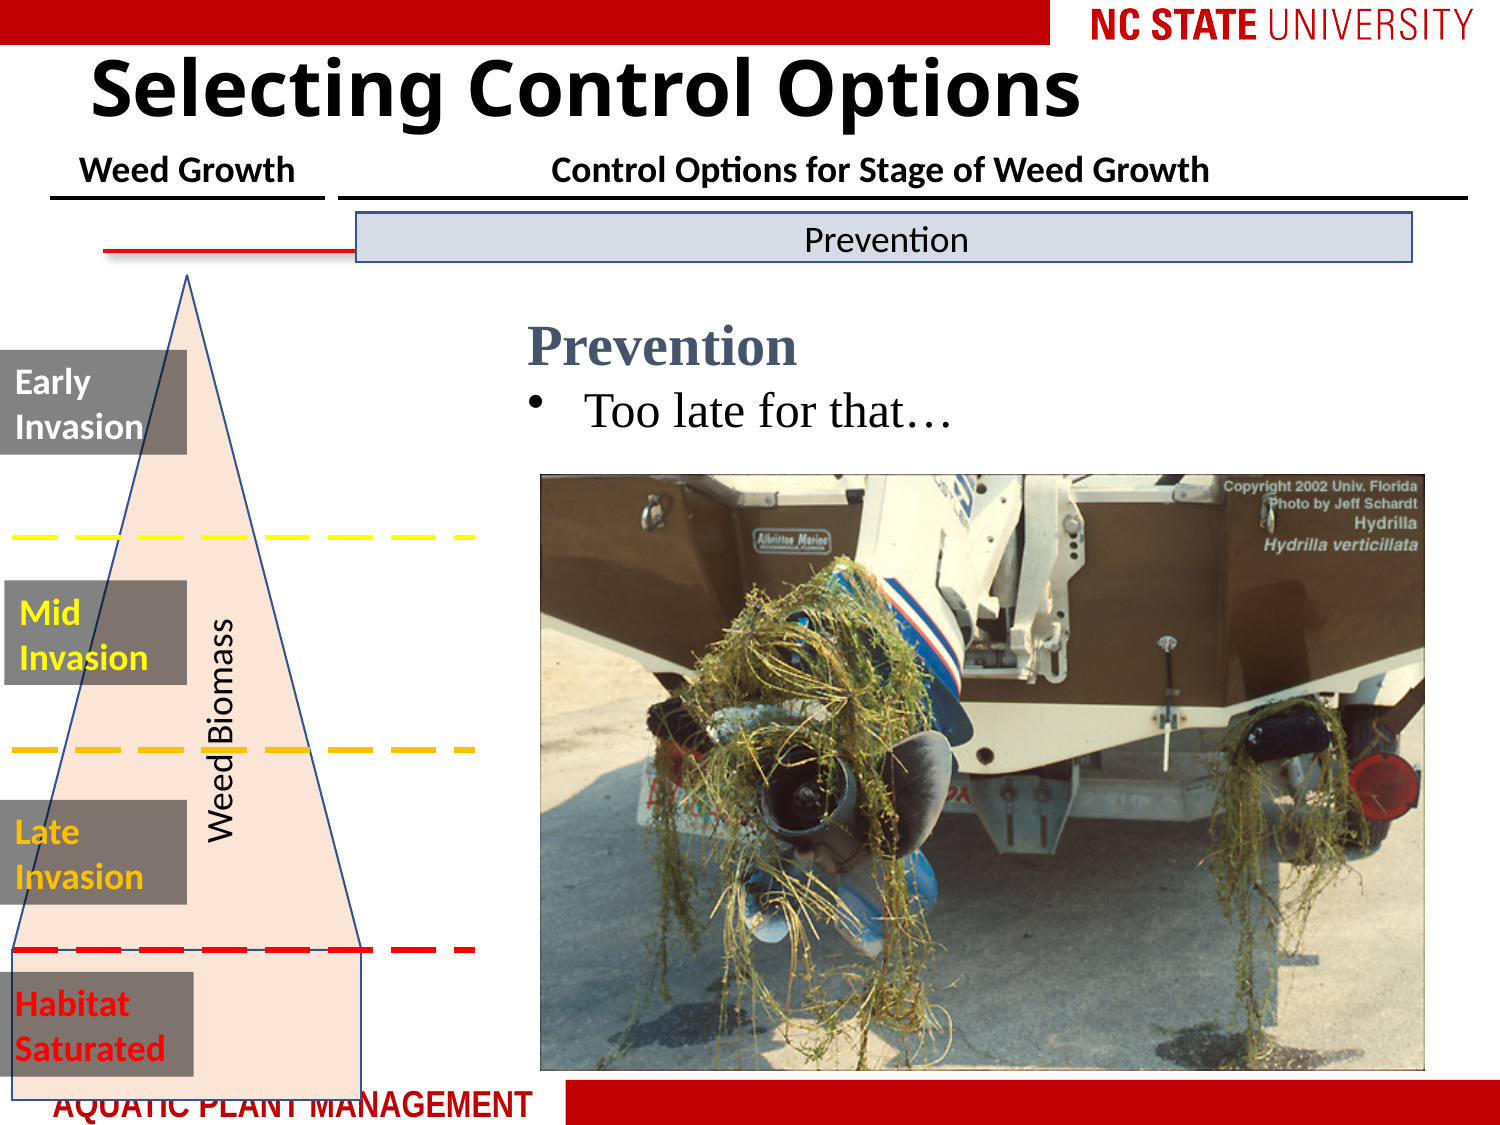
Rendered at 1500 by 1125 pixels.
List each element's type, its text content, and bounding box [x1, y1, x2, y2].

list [540, 474, 1425, 1071]
text_box Early Invasion [0, 349, 187, 455]
text_box [1400, 211, 1413, 263]
text_box Weed Growth [50, 137, 325, 196]
title Selecting Control Options [75, 40, 1425, 141]
picture [1082, 0, 1480, 52]
text_box Weed Biomass [187, 562, 248, 749]
text_box [11, 751, 362, 951]
text_box [11, 951, 362, 1101]
text_box Habitat Saturated [0, 971, 194, 1077]
text_box Mid Invasion [4, 580, 187, 685]
text_box Late Invasion [0, 799, 187, 905]
text_box Prevention [374, 207, 1400, 267]
text_box [118, 274, 256, 537]
text_box [107, 538, 311, 749]
text_box [63, 685, 187, 749]
text_box Weed Biomass [187, 751, 248, 900]
text_box [355, 211, 374, 263]
text_box Control Options for Stage of Weed Growth [355, 137, 1407, 196]
text_box Prevention Too late for that… [512, 299, 1425, 1100]
